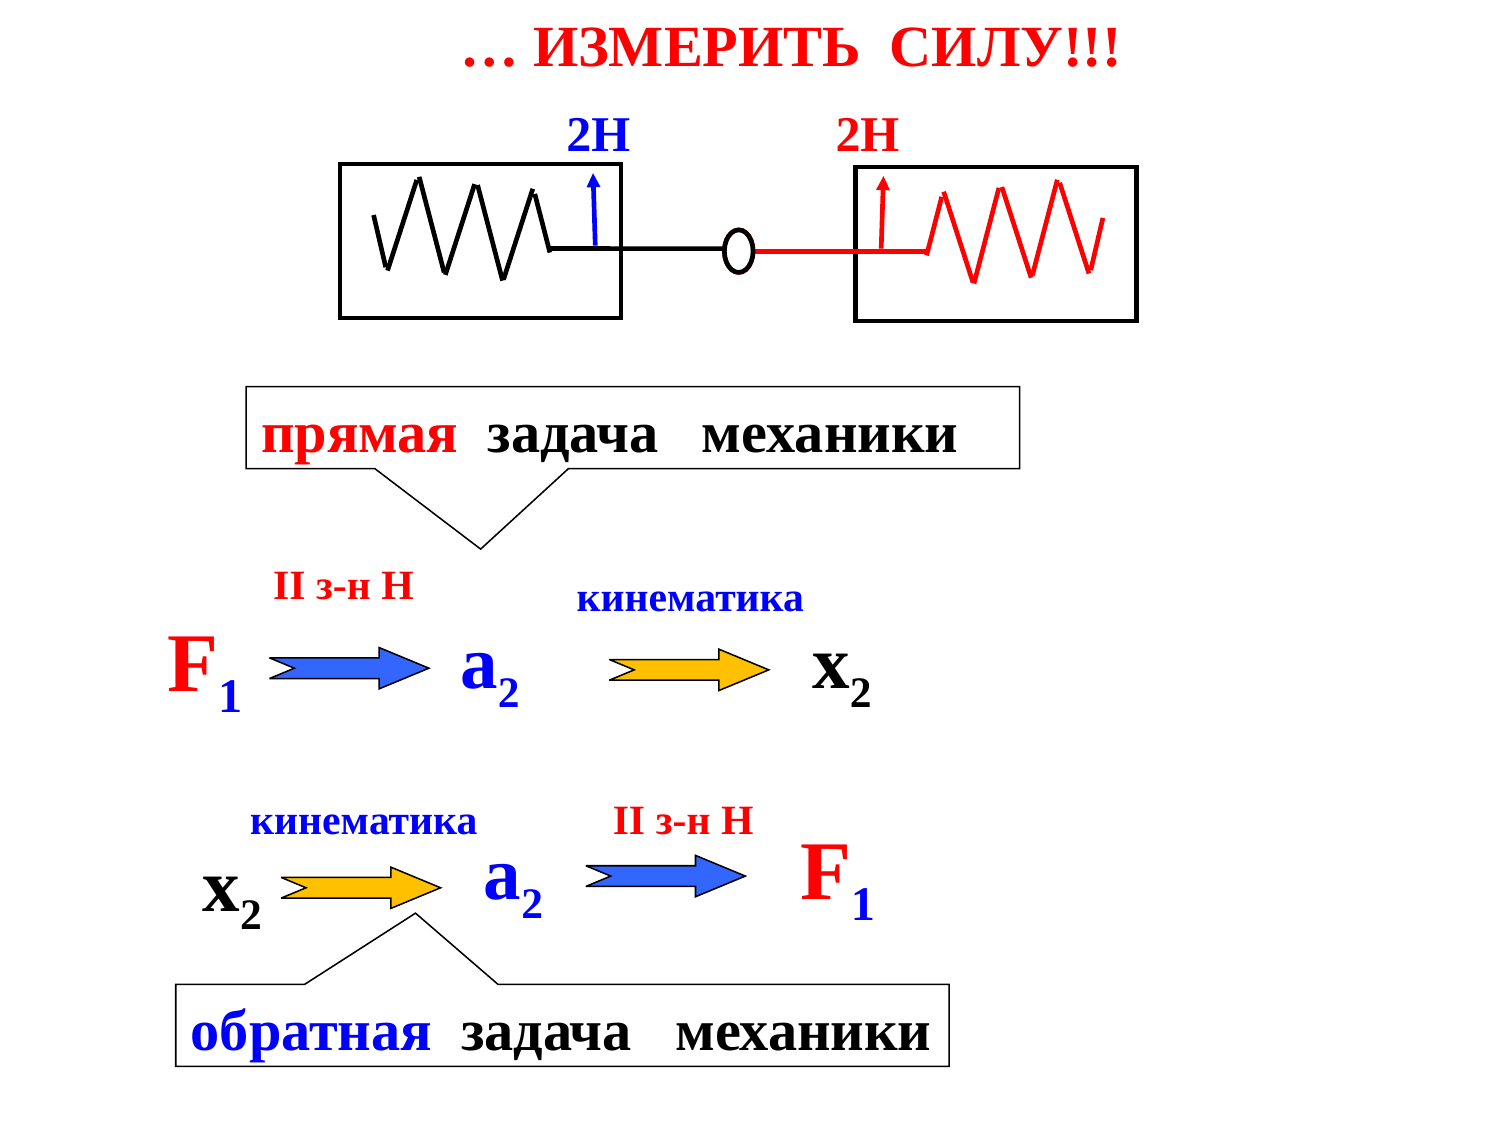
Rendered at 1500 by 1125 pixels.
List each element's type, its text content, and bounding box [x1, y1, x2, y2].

text_box F1 [152, 600, 282, 727]
text_box прямая задача механики [246, 386, 1020, 550]
text_box a2 [445, 598, 586, 718]
text_box 2Н [820, 94, 940, 165]
text_box кинематика [235, 785, 493, 850]
text_box кинематика [561, 562, 820, 628]
text_box [609, 649, 769, 691]
text_box [281, 867, 441, 909]
text_box II з-н Н [598, 785, 769, 850]
text_box обратная задача механики [175, 913, 950, 1067]
text_box 2Н [551, 94, 671, 162]
text_box II з-н Н [258, 550, 429, 616]
text_box … ИЗМЕРИТЬ СИЛУ!!! [445, 0, 1219, 86]
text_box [339, 163, 754, 319]
text_box x2 [187, 820, 328, 940]
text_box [756, 166, 1137, 322]
text_box [585, 855, 746, 897]
text_box a2 [468, 808, 609, 929]
text_box F1 [785, 808, 914, 935]
text_box [269, 647, 429, 689]
text_box x2 [797, 597, 938, 718]
